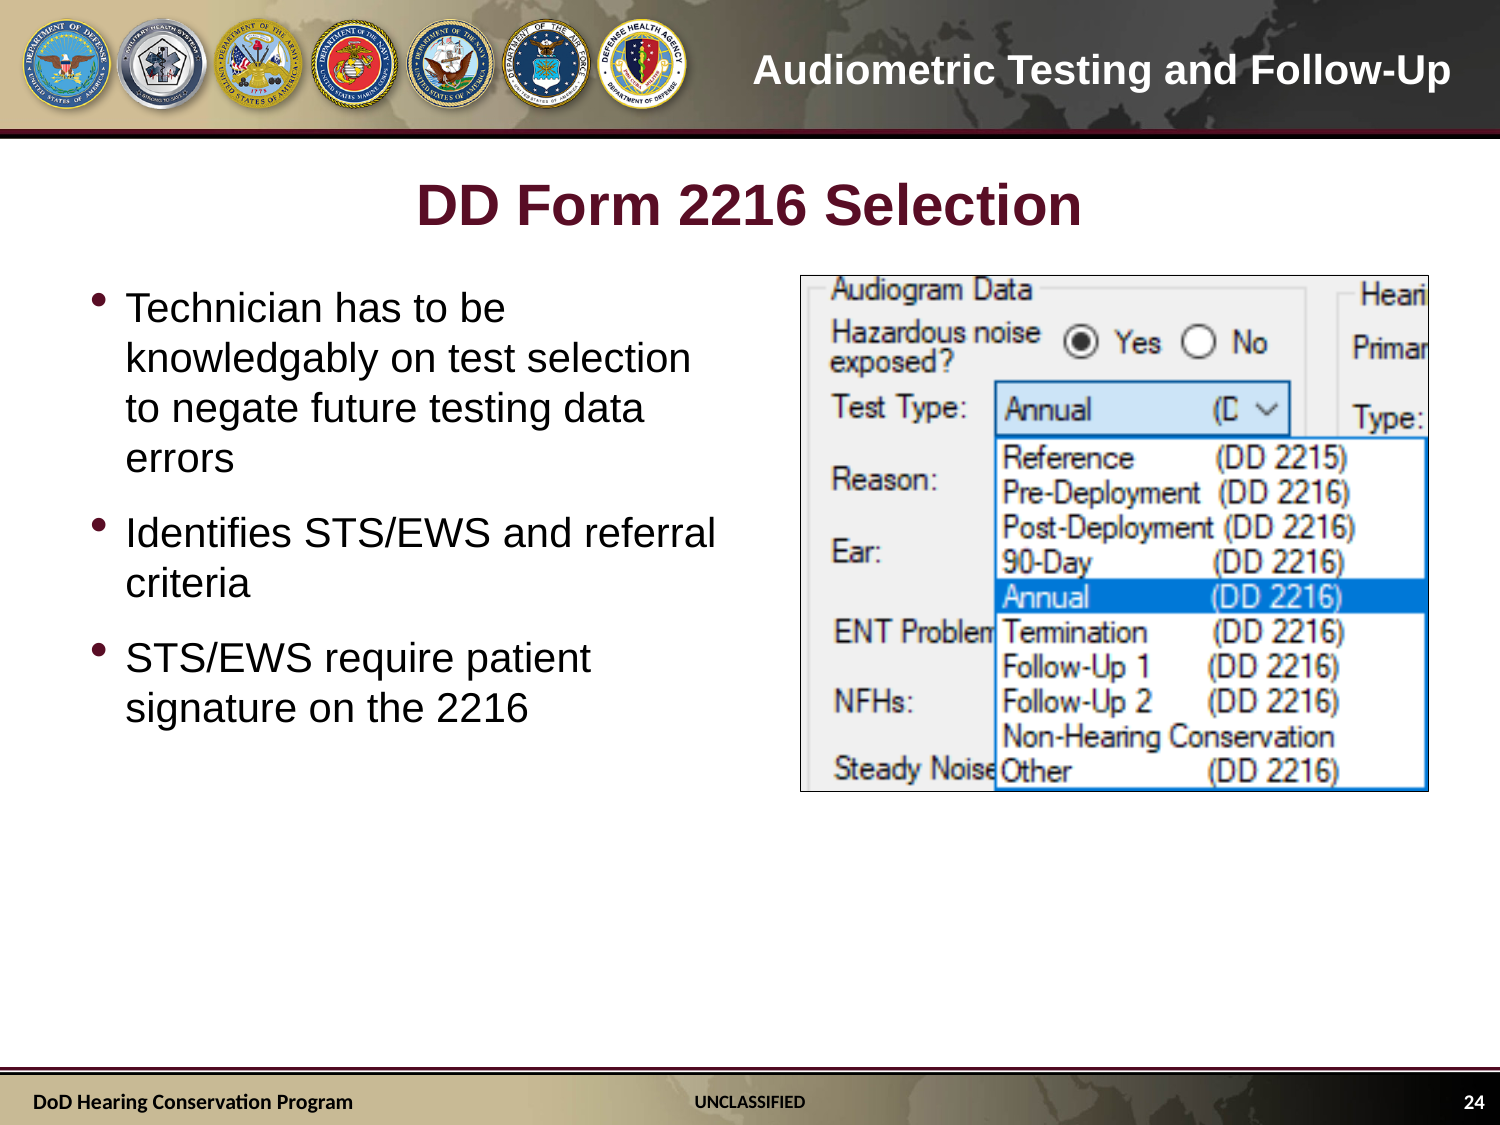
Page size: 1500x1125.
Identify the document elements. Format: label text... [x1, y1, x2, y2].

title DD Form 2216 Selection [74, 153, 1426, 251]
list Technician has to be knowledgably on test selection to negate future testing data errors Identifies STS/EWS and referral criteria STS/EWS require patient signature on the 2216 [74, 273, 751, 863]
picture [799, 274, 1429, 791]
picture [0, 1067, 1500, 1125]
picture [0, 0, 1500, 139]
